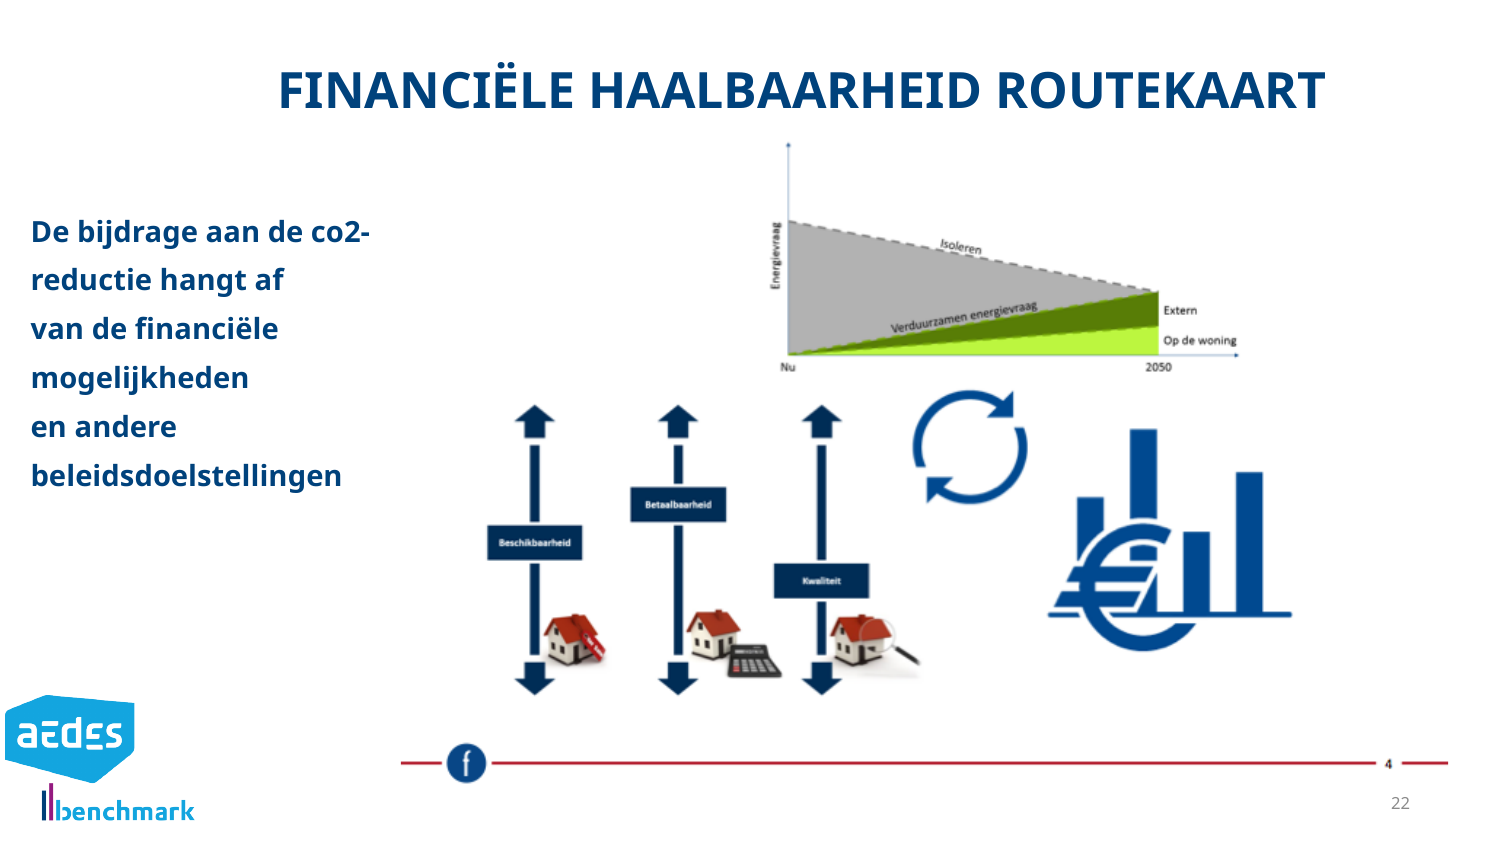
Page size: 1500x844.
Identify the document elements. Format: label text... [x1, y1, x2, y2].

picture [400, 127, 1449, 788]
text_box FINANCIËLE HAALBAARHEID ROUTEKAART [123, 22, 1481, 166]
picture [5, 695, 195, 828]
text_box De bijdrage aan de co2-reductie hangt af van de financiële mogelijkheden en andere beleidsdoelstellingen [27, 191, 395, 619]
slide_number 22 [1074, 796, 1425, 827]
